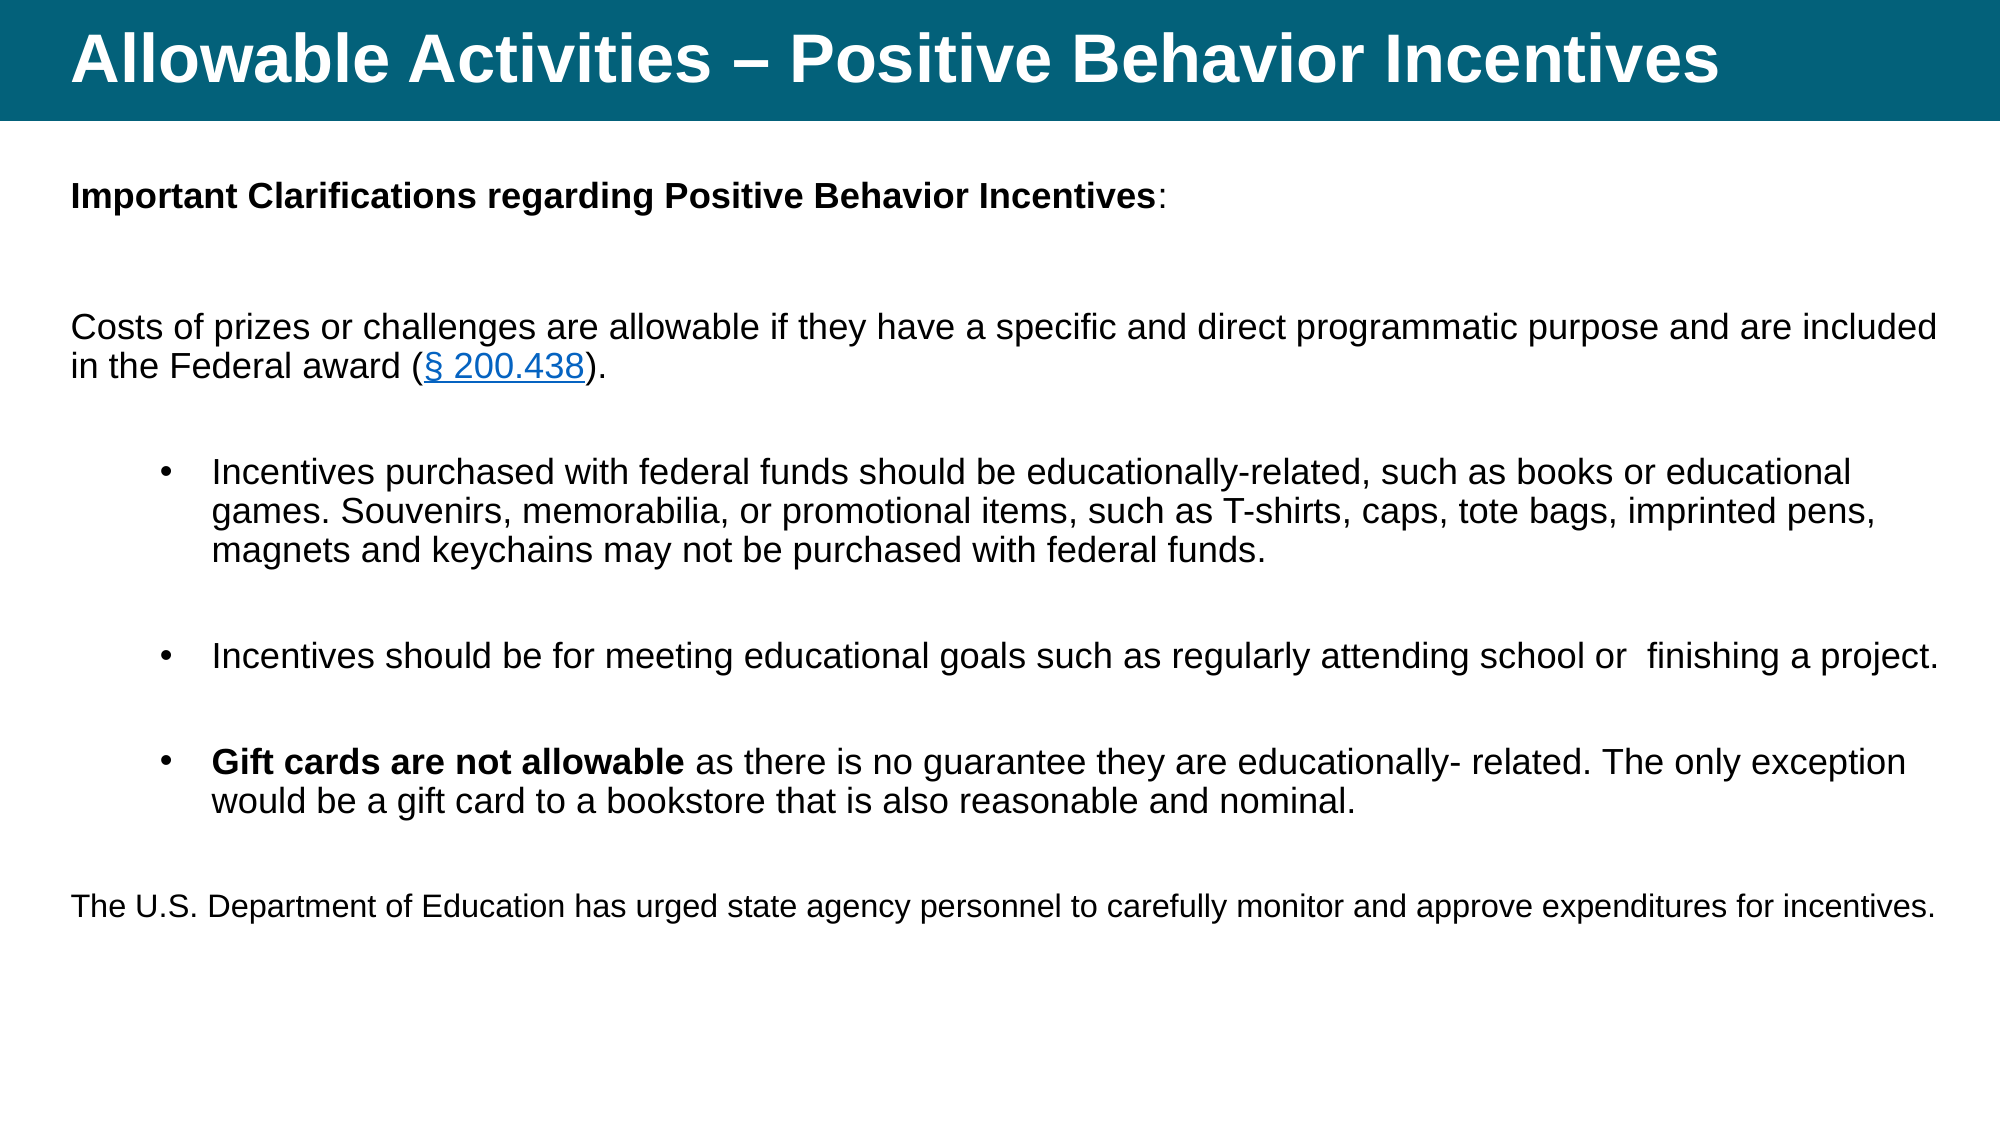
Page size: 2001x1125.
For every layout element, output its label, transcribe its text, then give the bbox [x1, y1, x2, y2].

title Allowable Activities – Positive Behavior Incentives [55, 0, 1905, 121]
list Important Clarifications regarding Positive Behavior Incentives: Costs of prizes or challenges are allowable if they have a specific and direct programmatic purpose and are included in the Federal award (§ 200.438). Incentives purchased with federal funds should be educationally-related, such as books or educational games. Souvenirs, memorabilia, or promotional items, such as T-shirts, caps, tote bags, imprinted pens, magnets and keychains may not be purchased with federal funds. Incentives should be for meeting educational goals such as regularly attending school or finishing a project. Gift cards are not allowable as there is no guarantee they are educationally- related. The only exception would be a gift card to a bookstore that is also reasonable and nominal. The U.S. Department of Education has urged state agency personnel to carefully monitor and approve expenditures for incentives. [55, 169, 1962, 1008]
